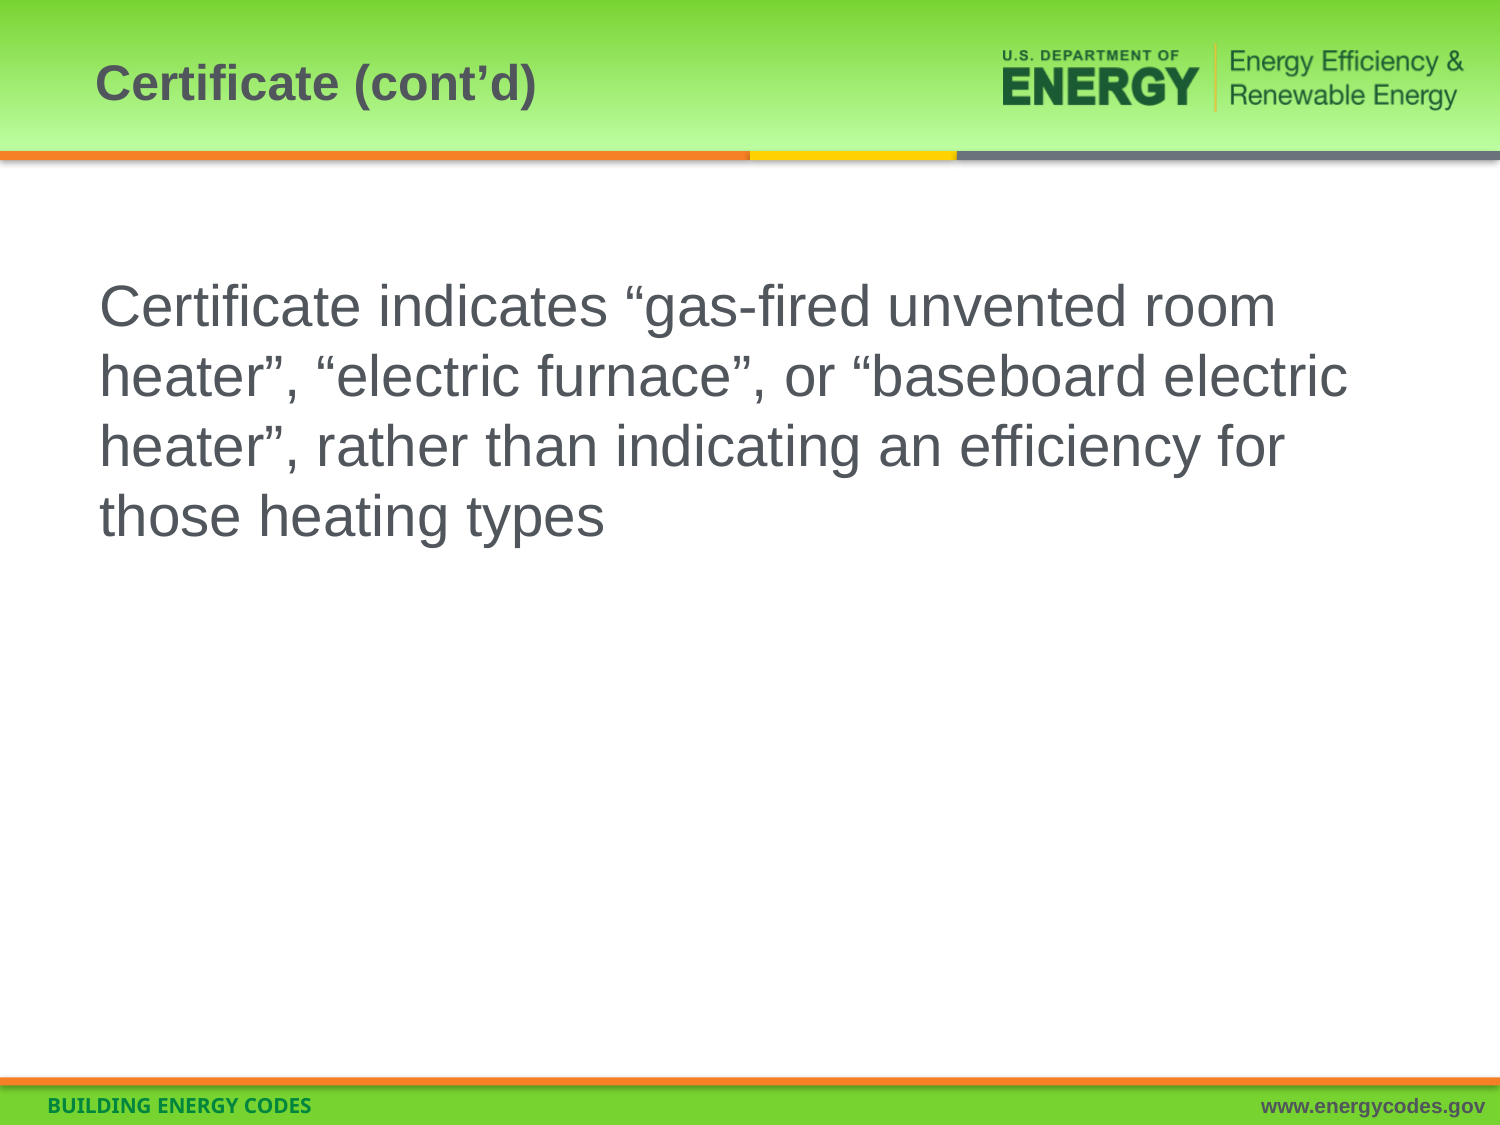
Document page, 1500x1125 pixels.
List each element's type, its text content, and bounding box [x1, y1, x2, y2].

picture [1003, 43, 1465, 112]
title Certificate (cont’d) [80, 5, 951, 157]
list Certificate indicates “gas-fired unvented room heater”, “electric furnace”, or “baseboard electric heater”, rather than indicating an efficiency for those heating types [75, 260, 1425, 1061]
